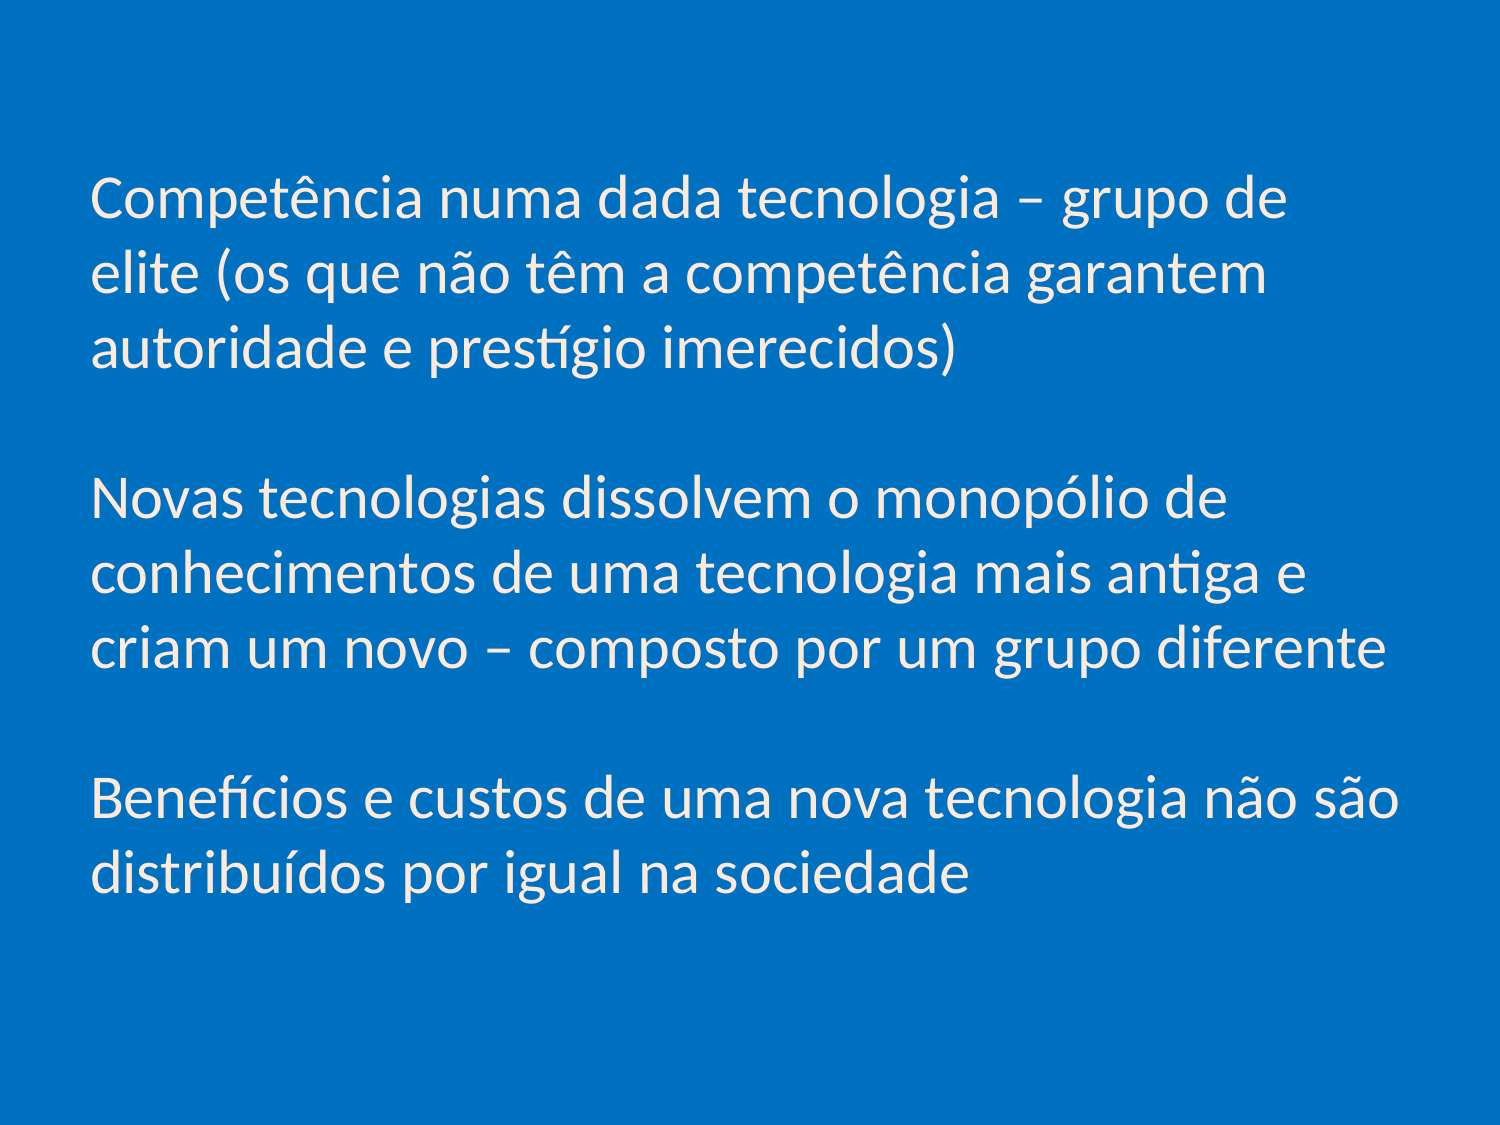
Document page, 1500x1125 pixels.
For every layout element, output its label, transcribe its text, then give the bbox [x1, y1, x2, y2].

title Competência numa dada tecnologia – grupo de elite (os que não têm a competência garantem autoridade e prestígio imerecidos) Novas tecnologias dissolvem o monopólio de conhecimentos de uma tecnologia mais antiga e criam um novo – composto por um grupo diferente Benefícios e custos de uma nova tecnologia não são distribuídos por igual na sociedade [75, 437, 1425, 625]
